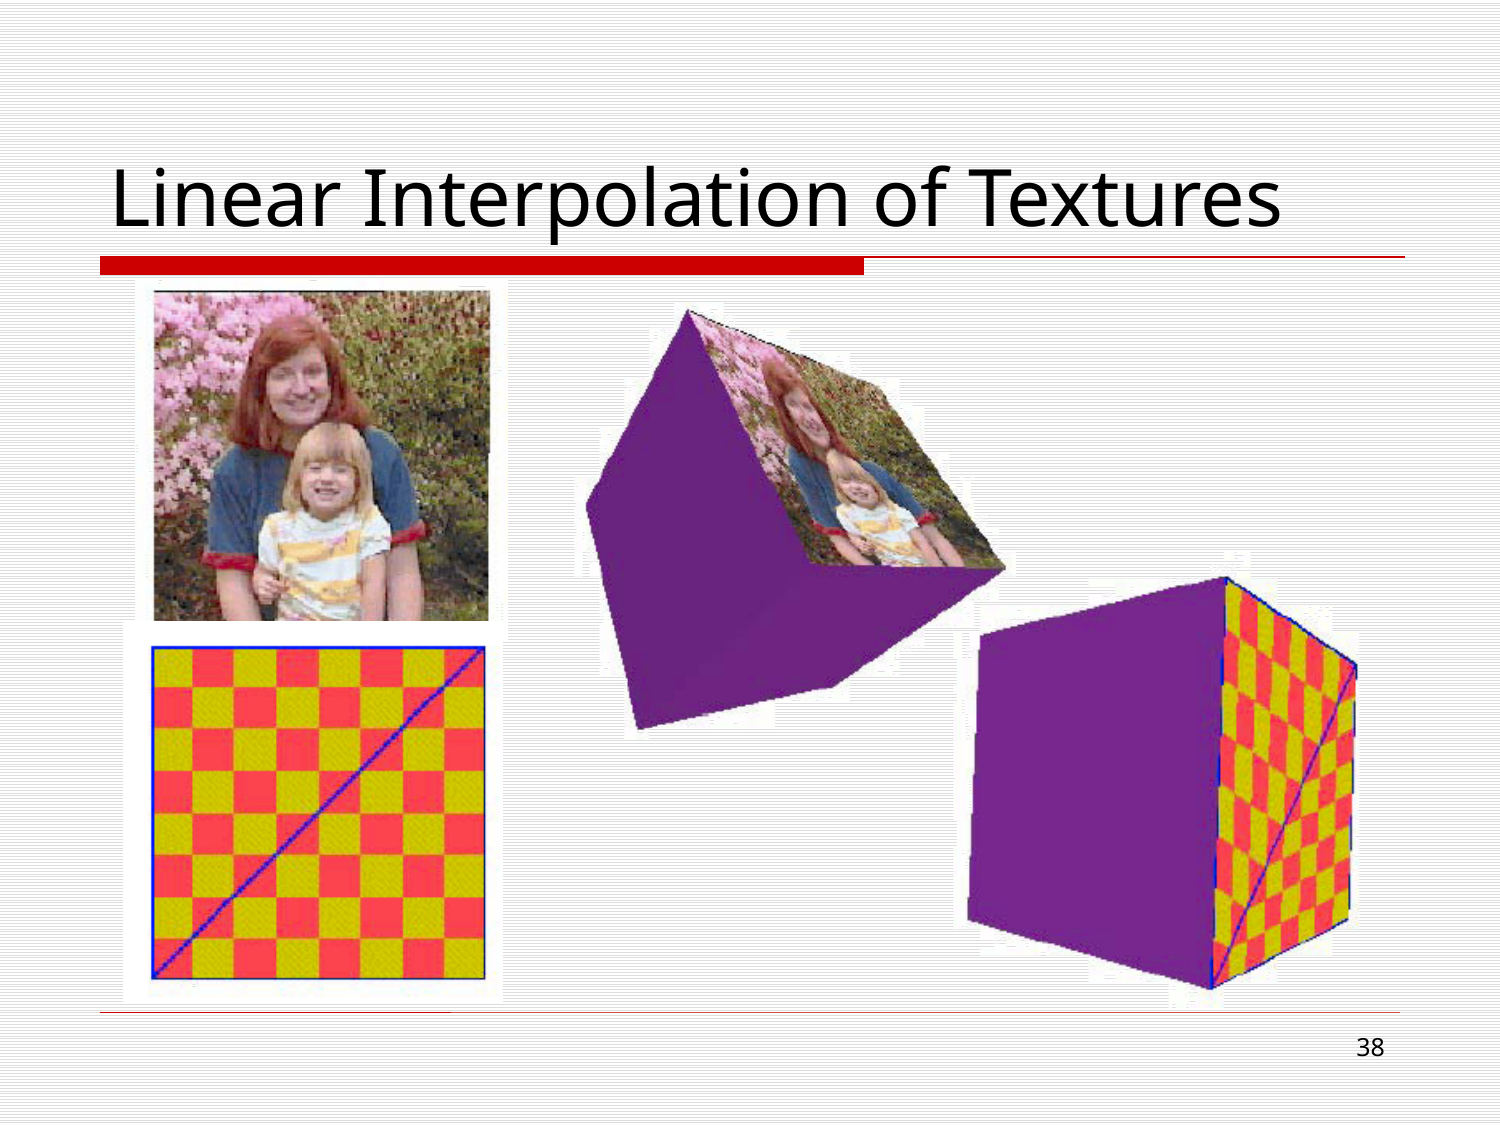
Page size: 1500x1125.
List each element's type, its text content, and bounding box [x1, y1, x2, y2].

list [135, 278, 508, 627]
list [123, 621, 503, 1002]
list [525, 278, 1016, 740]
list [926, 552, 1404, 1008]
title Linear Interpolation of Textures [94, 50, 1407, 250]
slide_number 37 [1074, 1024, 1401, 1103]
